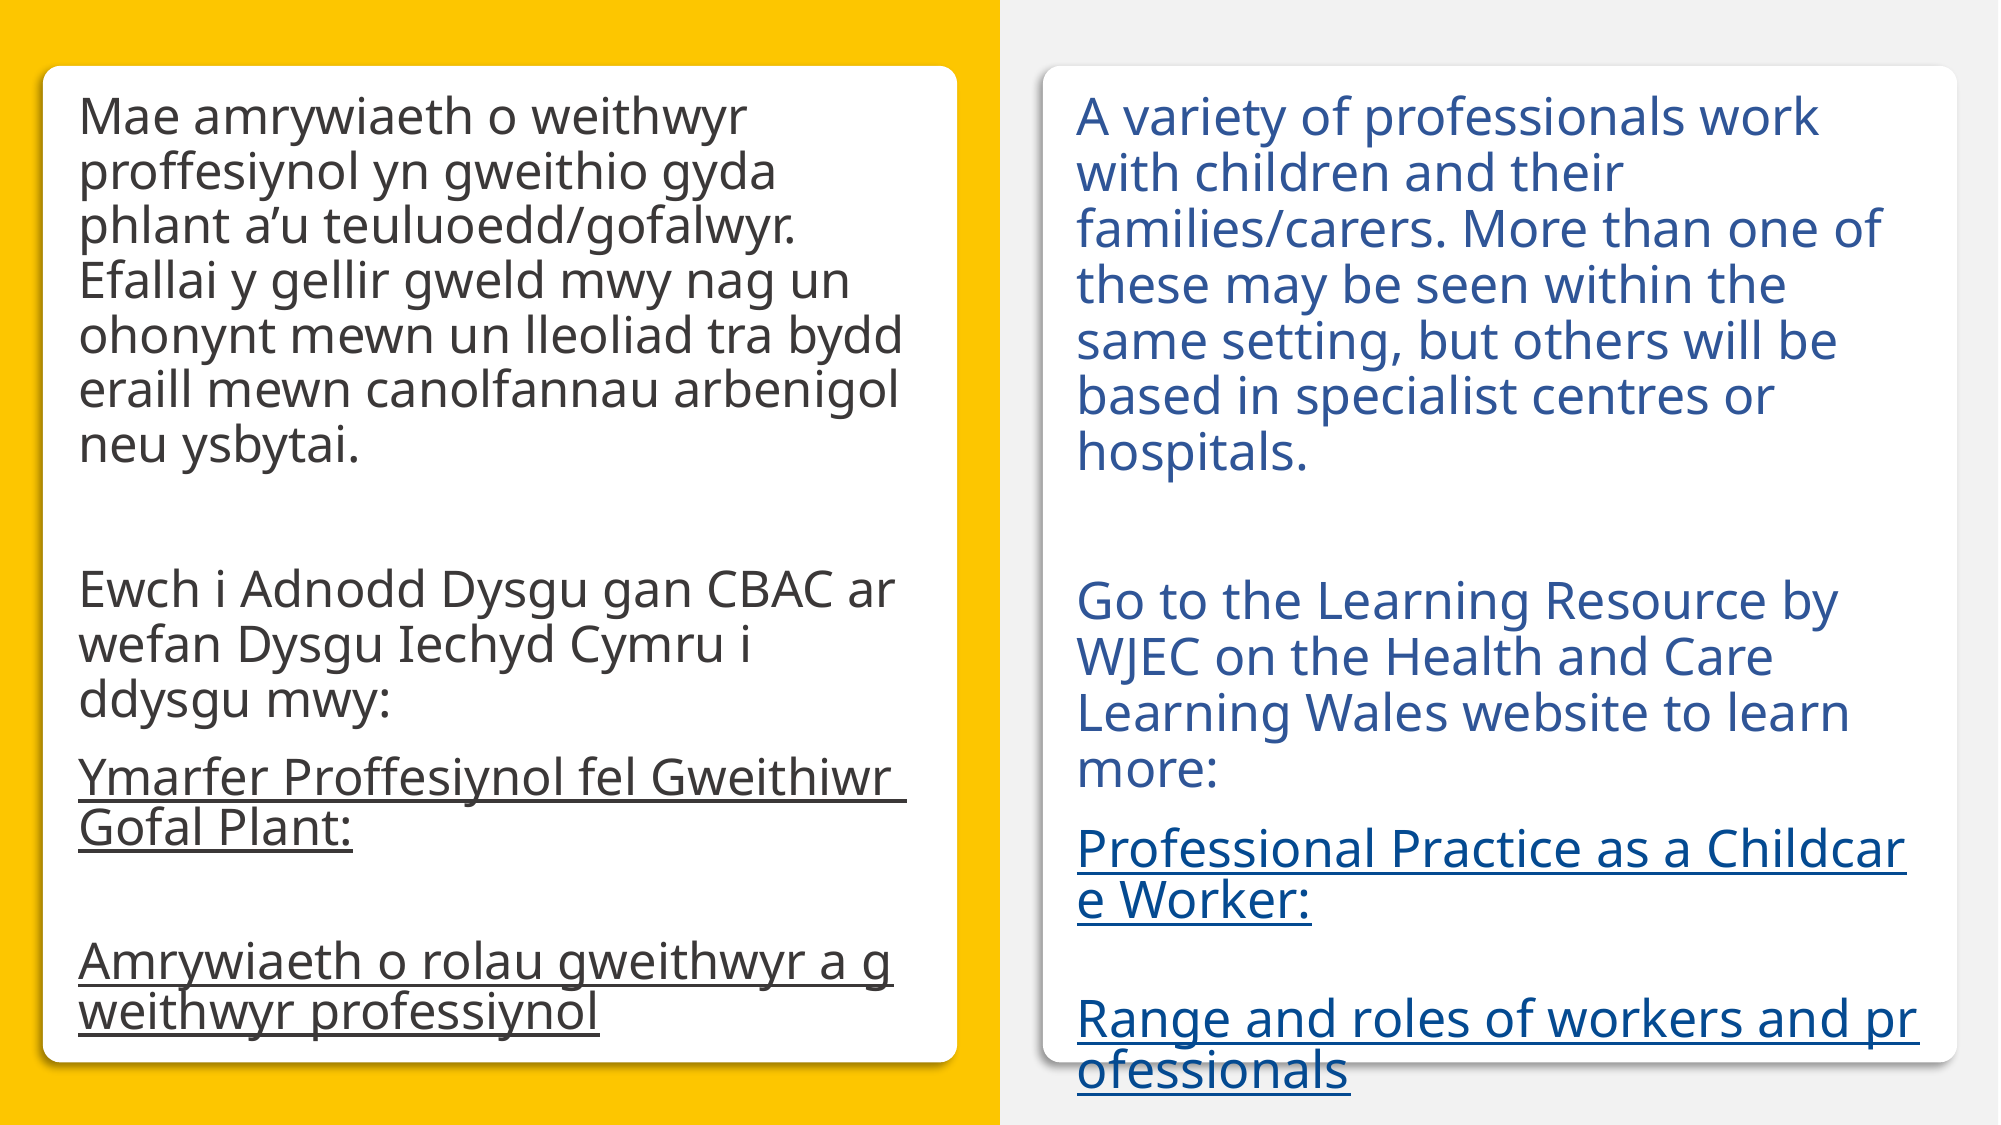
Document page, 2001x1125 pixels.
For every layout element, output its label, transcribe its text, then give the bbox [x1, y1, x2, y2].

list A variety of professionals work with children and their families/carers. More than one of these may be seen within the same setting, but others will be based in specialist centres or hospitals. Go to the Learning Resource by WJEC on the Health and Care Learning Wales website to learn more: Professional Practice as a Childcare Worker: Range and roles of workers and professionals [1061, 83, 1937, 1014]
list Mae amrywiaeth o weithwyr proffesiynol yn gweithio gyda phlant a’u teuluoedd/gofalwyr. Efallai y gellir gweld mwy nag un ohonynt mewn un lleoliad tra bydd eraill mewn canolfannau arbenigol neu ysbytai. Ewch i Adnodd Dysgu gan CBAC ar wefan Dysgu Iechyd Cymru i ddysgu mwy: Ymarfer Proffesiynol fel Gweithiwr Gofal Plant: Amrywiaeth o rolau gweithwyr a gweithwyr professiynol [63, 83, 939, 1014]
